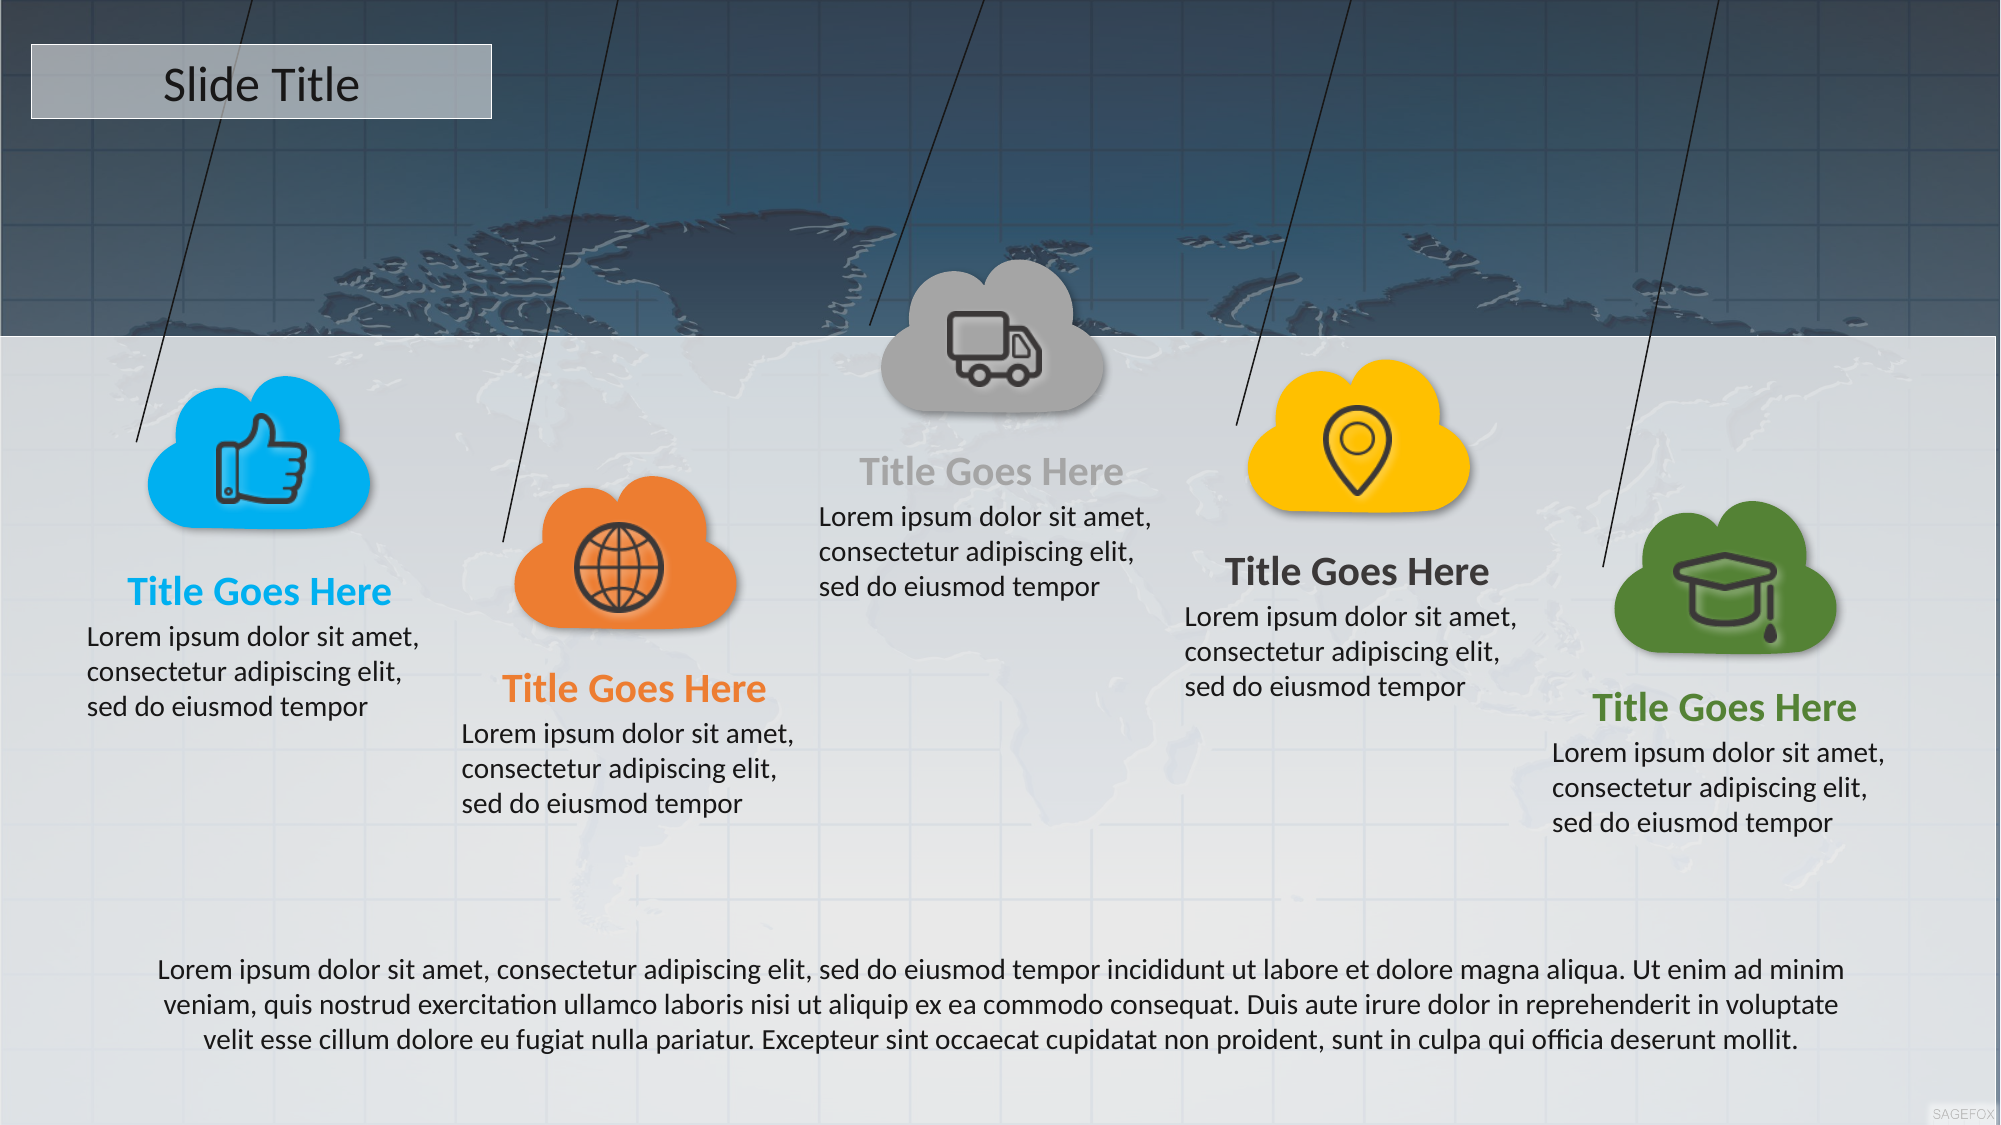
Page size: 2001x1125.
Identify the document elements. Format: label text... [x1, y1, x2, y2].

text_box Title Goes Here [487, 653, 782, 709]
text_box [881, 259, 1104, 413]
text_box [217, 413, 315, 510]
text_box Title Goes Here [1577, 672, 1873, 728]
text_box [1247, 359, 1470, 513]
picture [217, 414, 307, 504]
text_box [574, 523, 670, 621]
text_box Lorem ipsum dolor sit amet, consectetur adipiscing elit, sed do eiusmod tempor [451, 709, 818, 825]
text_box [947, 311, 1049, 394]
text_box Lorem ipsum dolor sit amet, consectetur adipiscing elit, sed do eiusmod tempor [1542, 728, 1908, 844]
text_box [514, 476, 737, 630]
text_box Lorem ipsum dolor sit amet, consectetur adipiscing elit, sed do eiusmod tempor [809, 492, 1175, 608]
text_box [1323, 405, 1400, 503]
picture [574, 522, 664, 613]
picture [1323, 405, 1392, 496]
picture [947, 311, 1042, 387]
text_box Slide Title [31, 44, 252, 119]
text_box [147, 376, 370, 530]
text_box Lorem ipsum dolor sit amet, consectetur adipiscing elit, sed do eiusmod tempor [76, 612, 443, 728]
text_box Title Goes Here [112, 556, 408, 612]
text_box Slide Title [253, 44, 492, 119]
text_box Title Goes Here [1210, 536, 1505, 592]
picture [1673, 552, 1777, 643]
text_box [0, 336, 1996, 1125]
text_box Title Goes Here [844, 436, 1140, 492]
text_box [1614, 501, 1837, 655]
text_box Lorem ipsum dolor sit amet, consectetur adipiscing elit, sed do eiusmod tempor [1174, 592, 1541, 708]
text_box Lorem ipsum dolor sit amet, consectetur adipiscing elit, sed do eiusmod tempor incididunt ut labore et dolore magna aliqua. Ut enim ad minim veniam, quis nostrud exercitation ullamco laboris nisi ut aliquip ex ea commodo consequat. Duis aute irure dolor in reprehenderit in voluptate velit esse cillum dolore eu fugiat nulla pariatur. Excepteur sint occaecat cupidatat non proident, sunt in culpa qui officia deserunt mollit. [153, 950, 1851, 1055]
text_box [1673, 552, 1785, 651]
